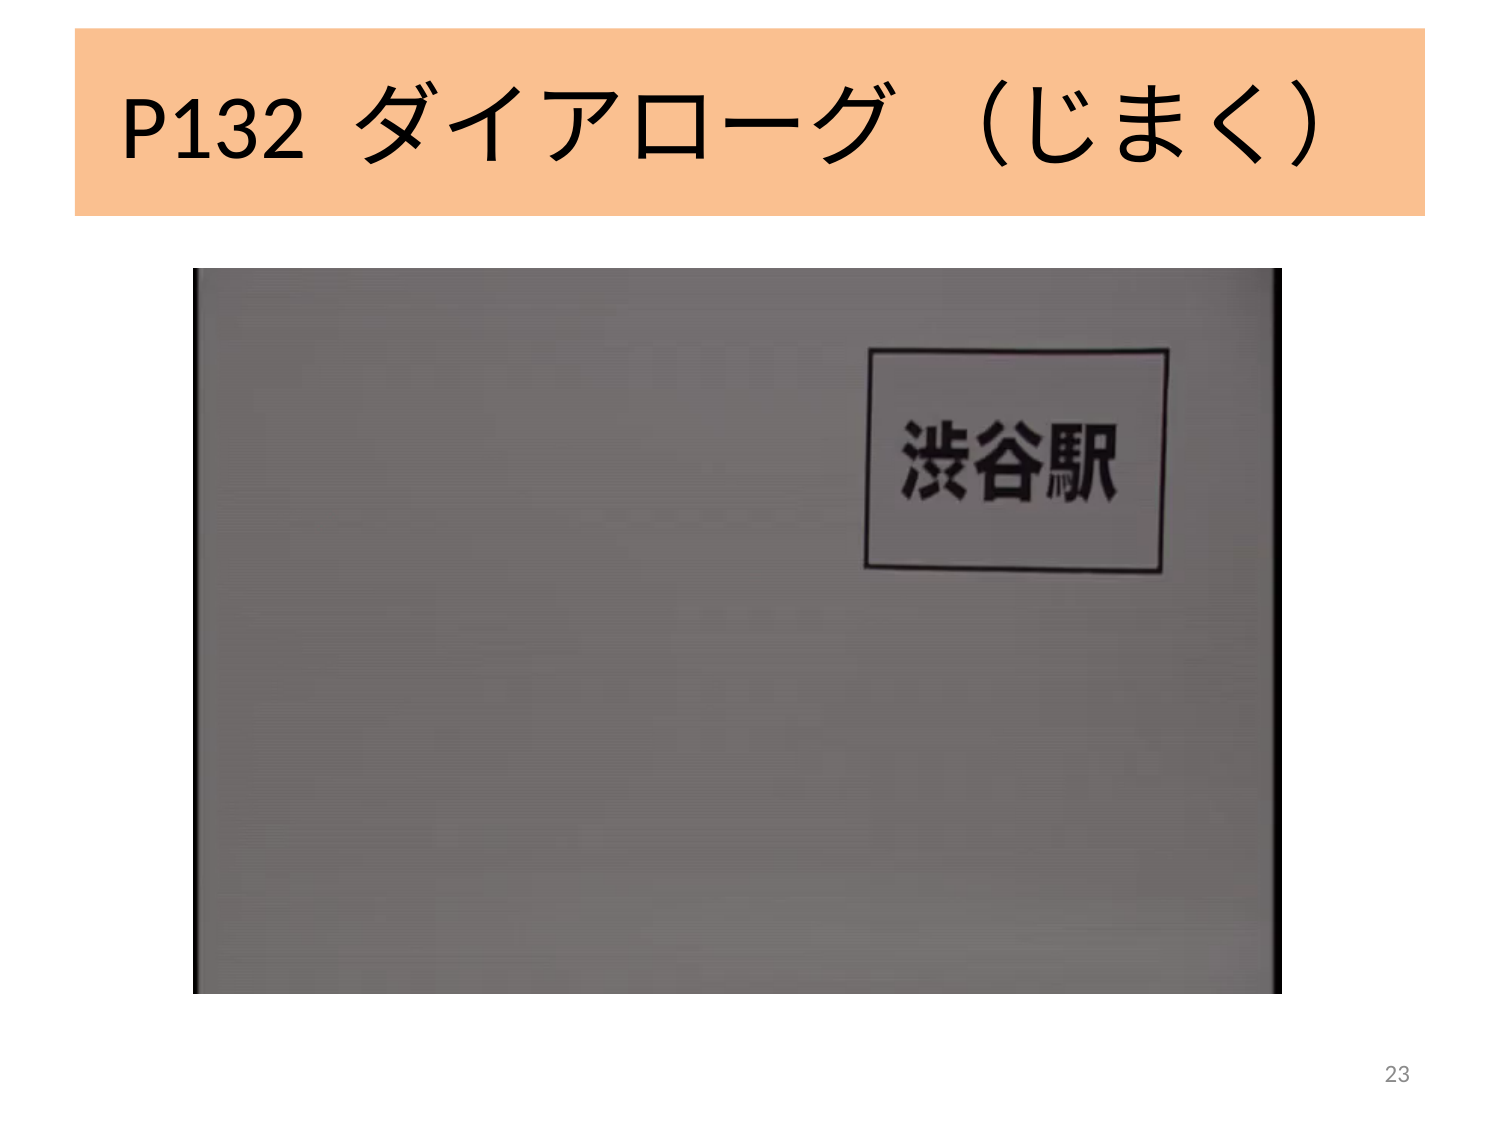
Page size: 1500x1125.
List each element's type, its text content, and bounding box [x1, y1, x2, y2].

text_box P132 ダイアローグ （じまく） [74, 28, 1425, 216]
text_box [192, 267, 1283, 995]
slide_number 23 [1074, 1042, 1425, 1103]
